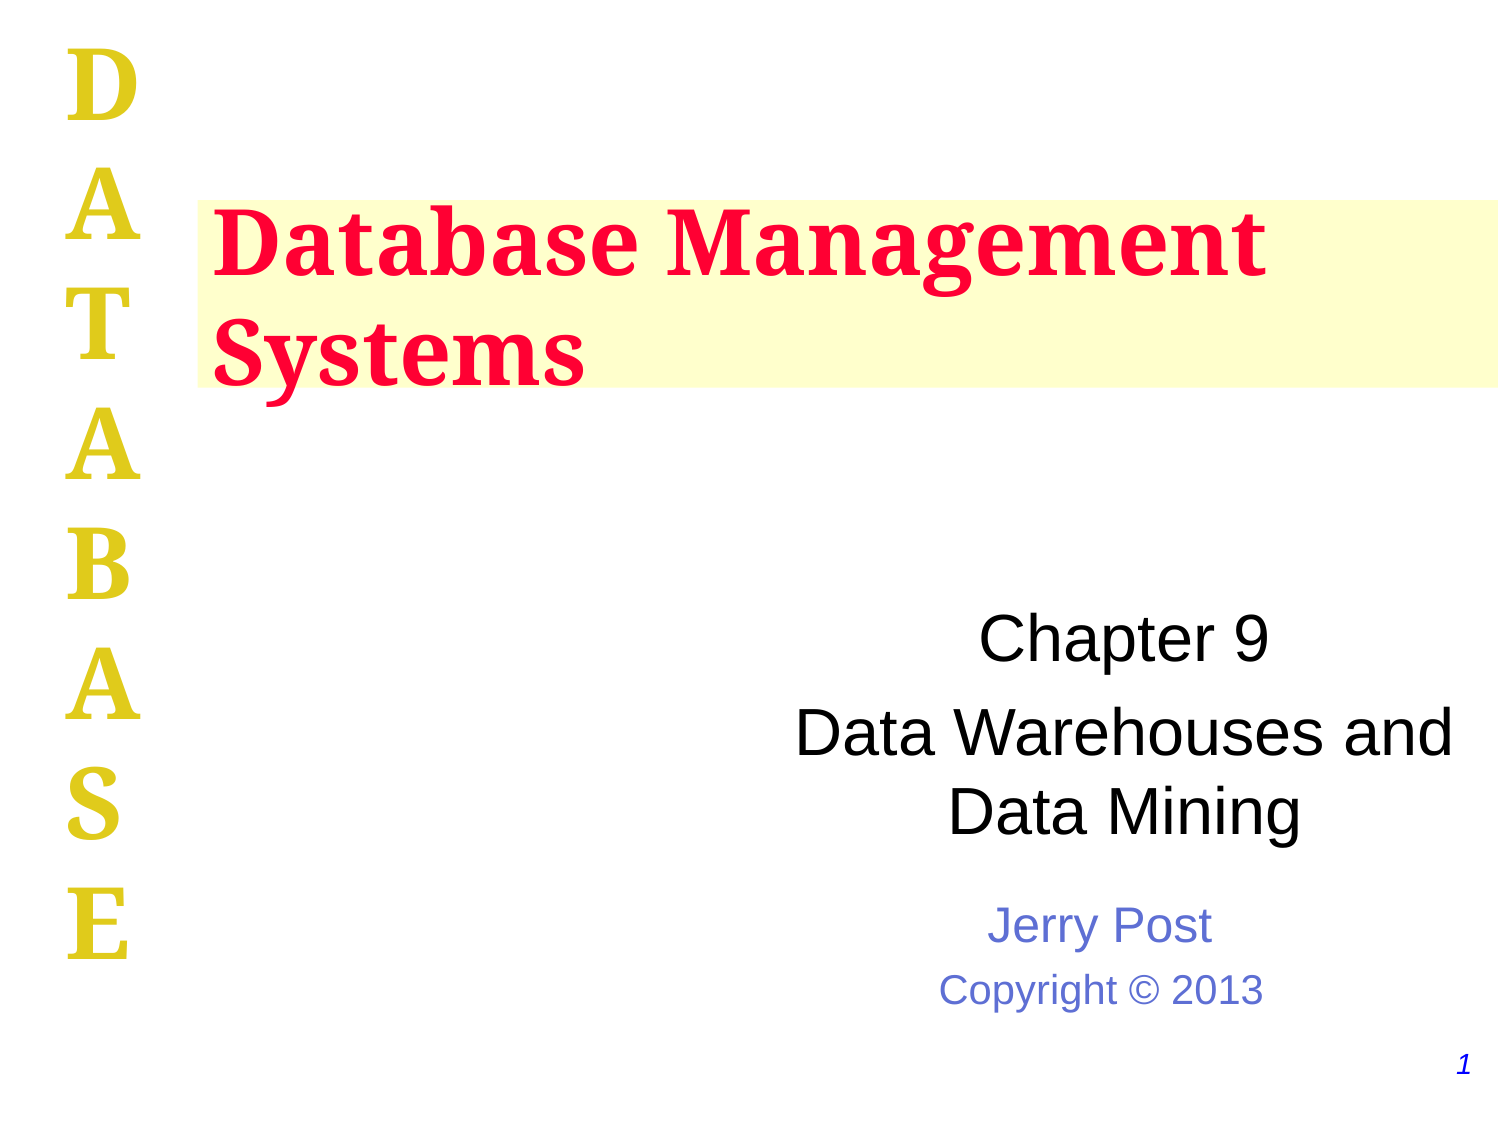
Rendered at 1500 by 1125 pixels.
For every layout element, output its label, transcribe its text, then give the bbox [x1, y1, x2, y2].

title Database Management Systems [197, 199, 1499, 388]
slide_number 1 [1174, 1024, 1488, 1101]
subtitle Chapter 9 Data Warehouses and Data Mining [774, 587, 1476, 826]
